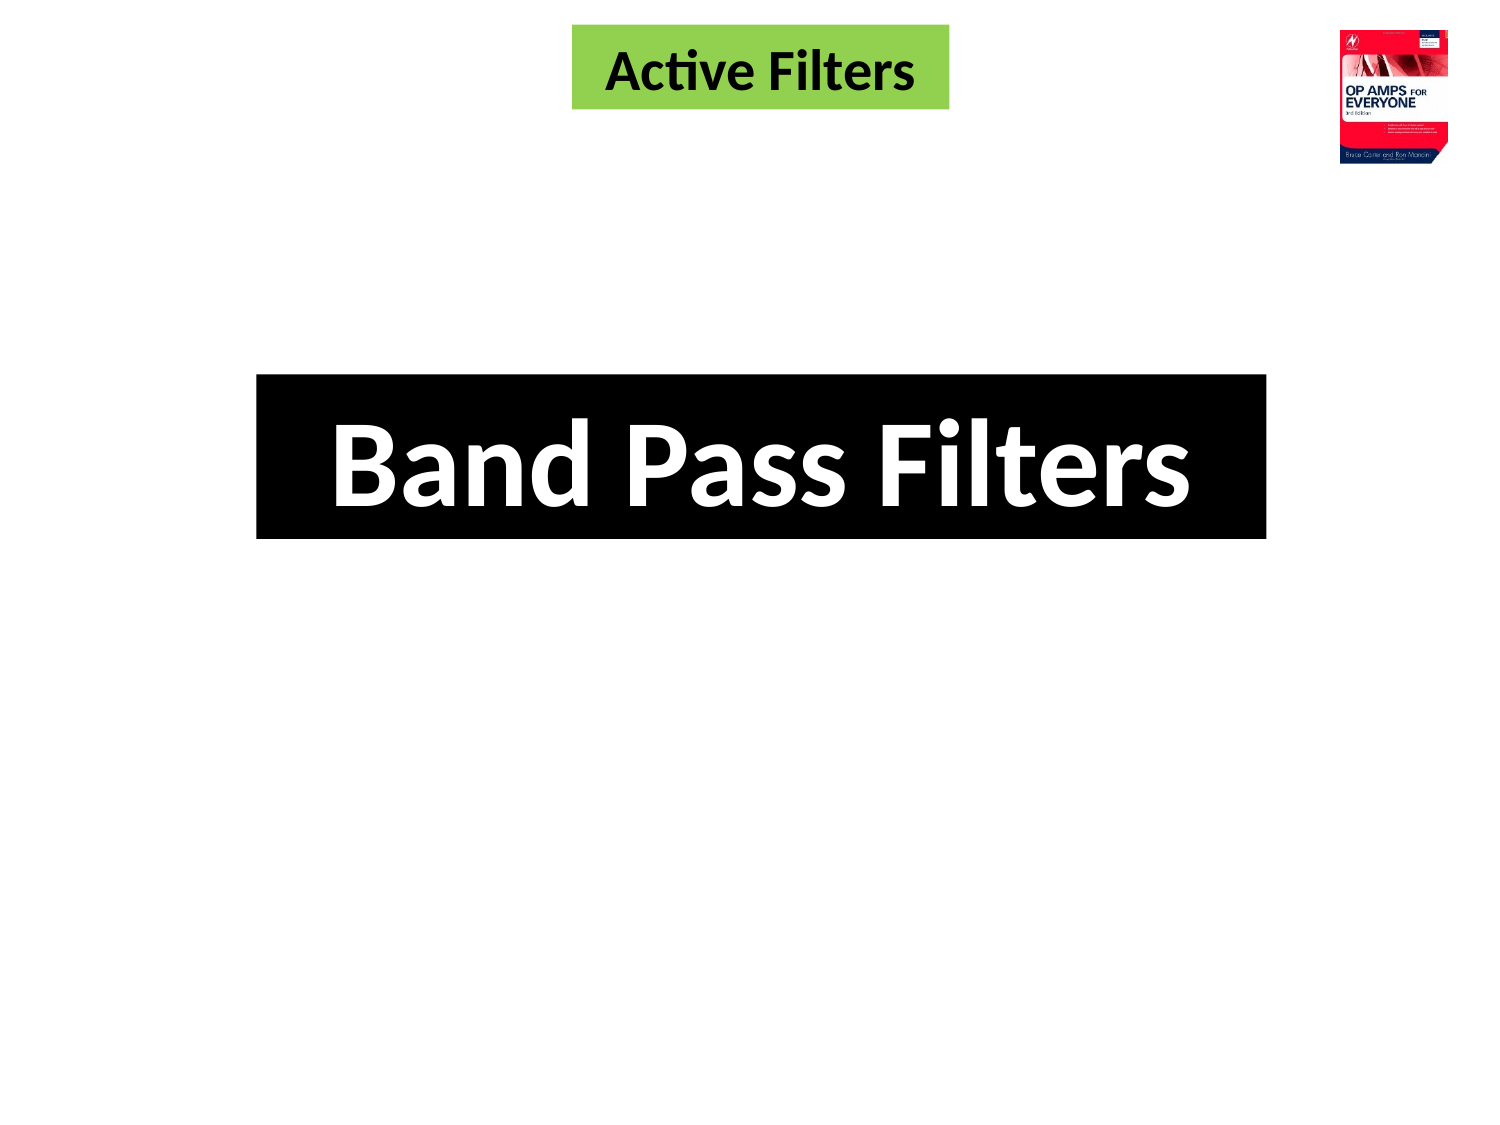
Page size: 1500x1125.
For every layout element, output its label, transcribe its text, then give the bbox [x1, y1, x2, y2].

text_box Active Filters [572, 24, 950, 110]
text_box Band Pass Filters [256, 374, 1267, 539]
picture [1340, 29, 1449, 165]
